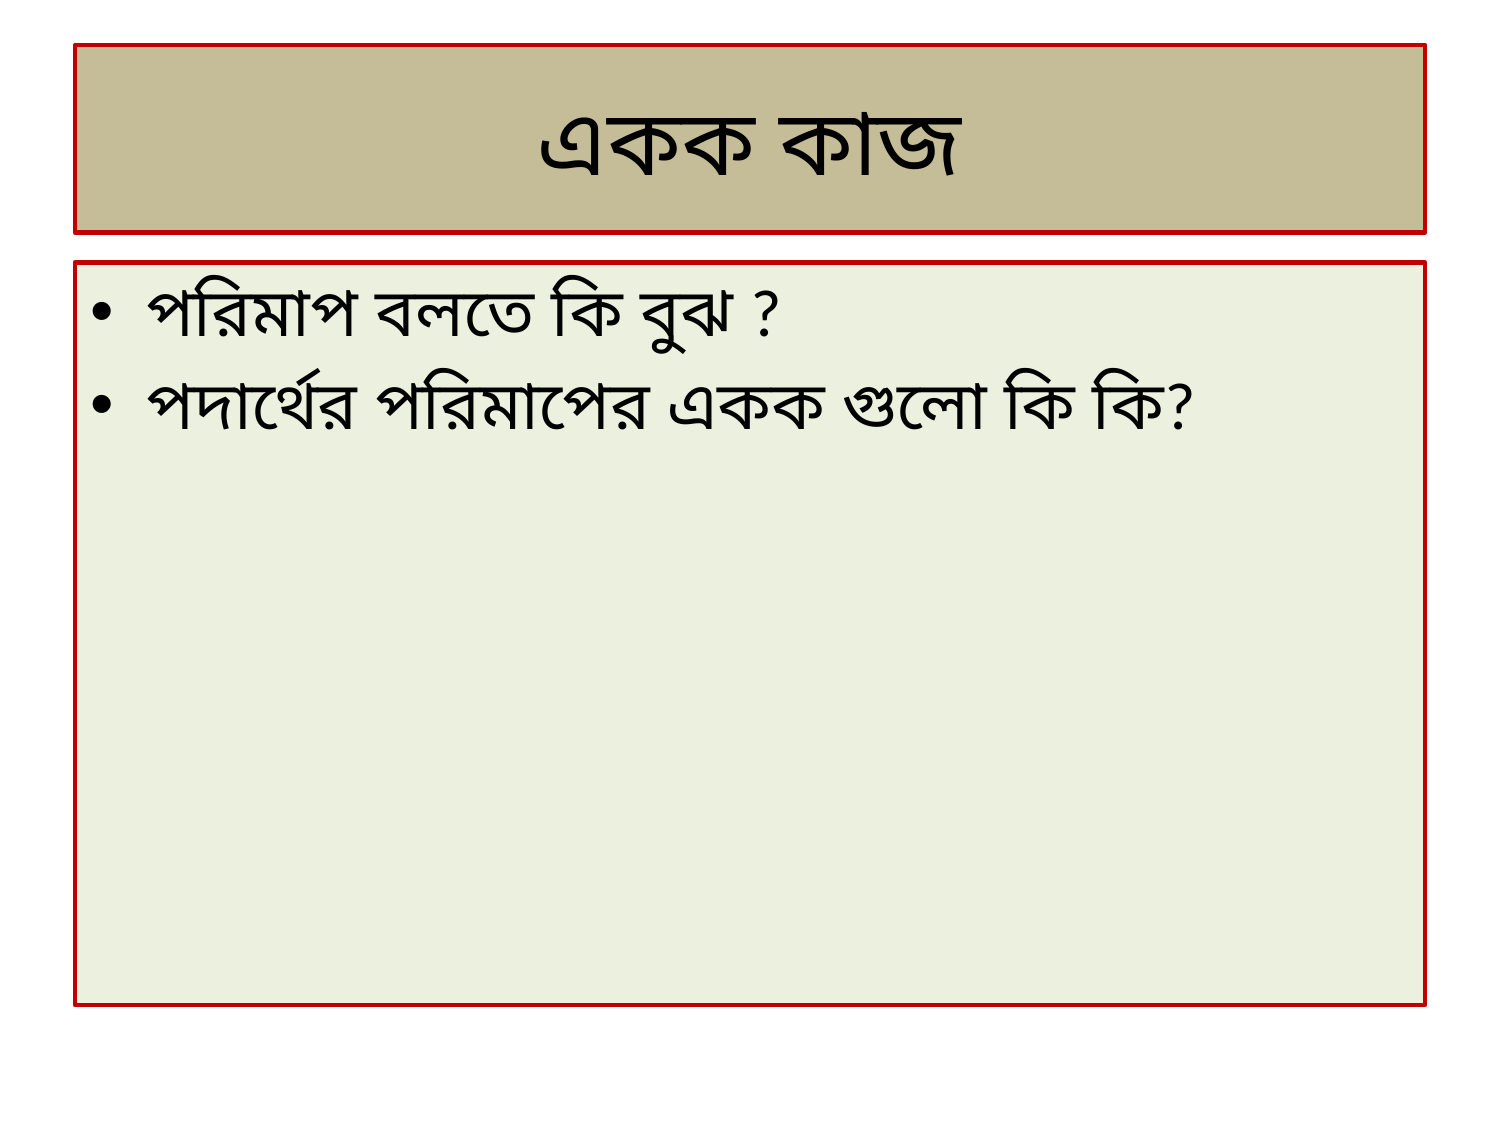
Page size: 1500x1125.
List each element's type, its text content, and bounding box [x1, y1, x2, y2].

list পরিমাপ বলতে কি বুঝ ? পদার্থের পরিমাপের একক গুলো কি কি? [75, 262, 1425, 1005]
title একক কাজ [75, 45, 1425, 233]
